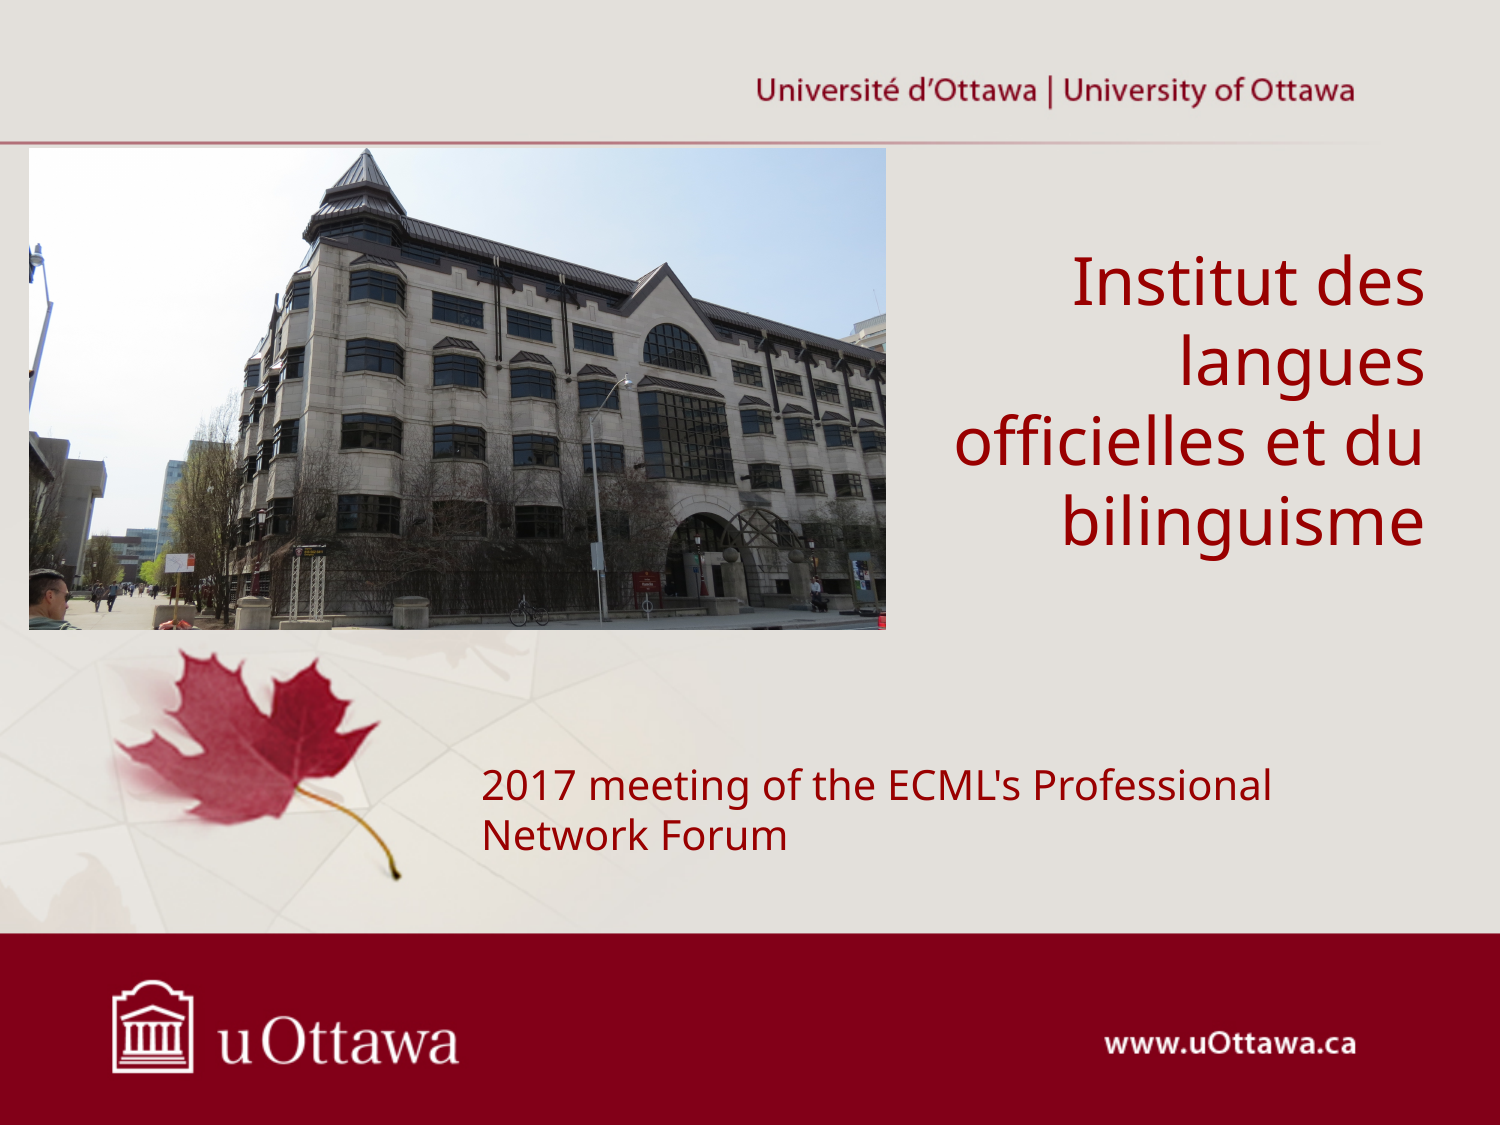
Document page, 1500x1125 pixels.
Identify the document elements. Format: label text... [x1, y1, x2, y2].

picture [0, 0, 1500, 1125]
title Institut des langues officielles et du bilinguisme [915, 231, 1442, 728]
text_box 2017 meeting of the ECML's Professional Network Forum [466, 751, 1442, 867]
